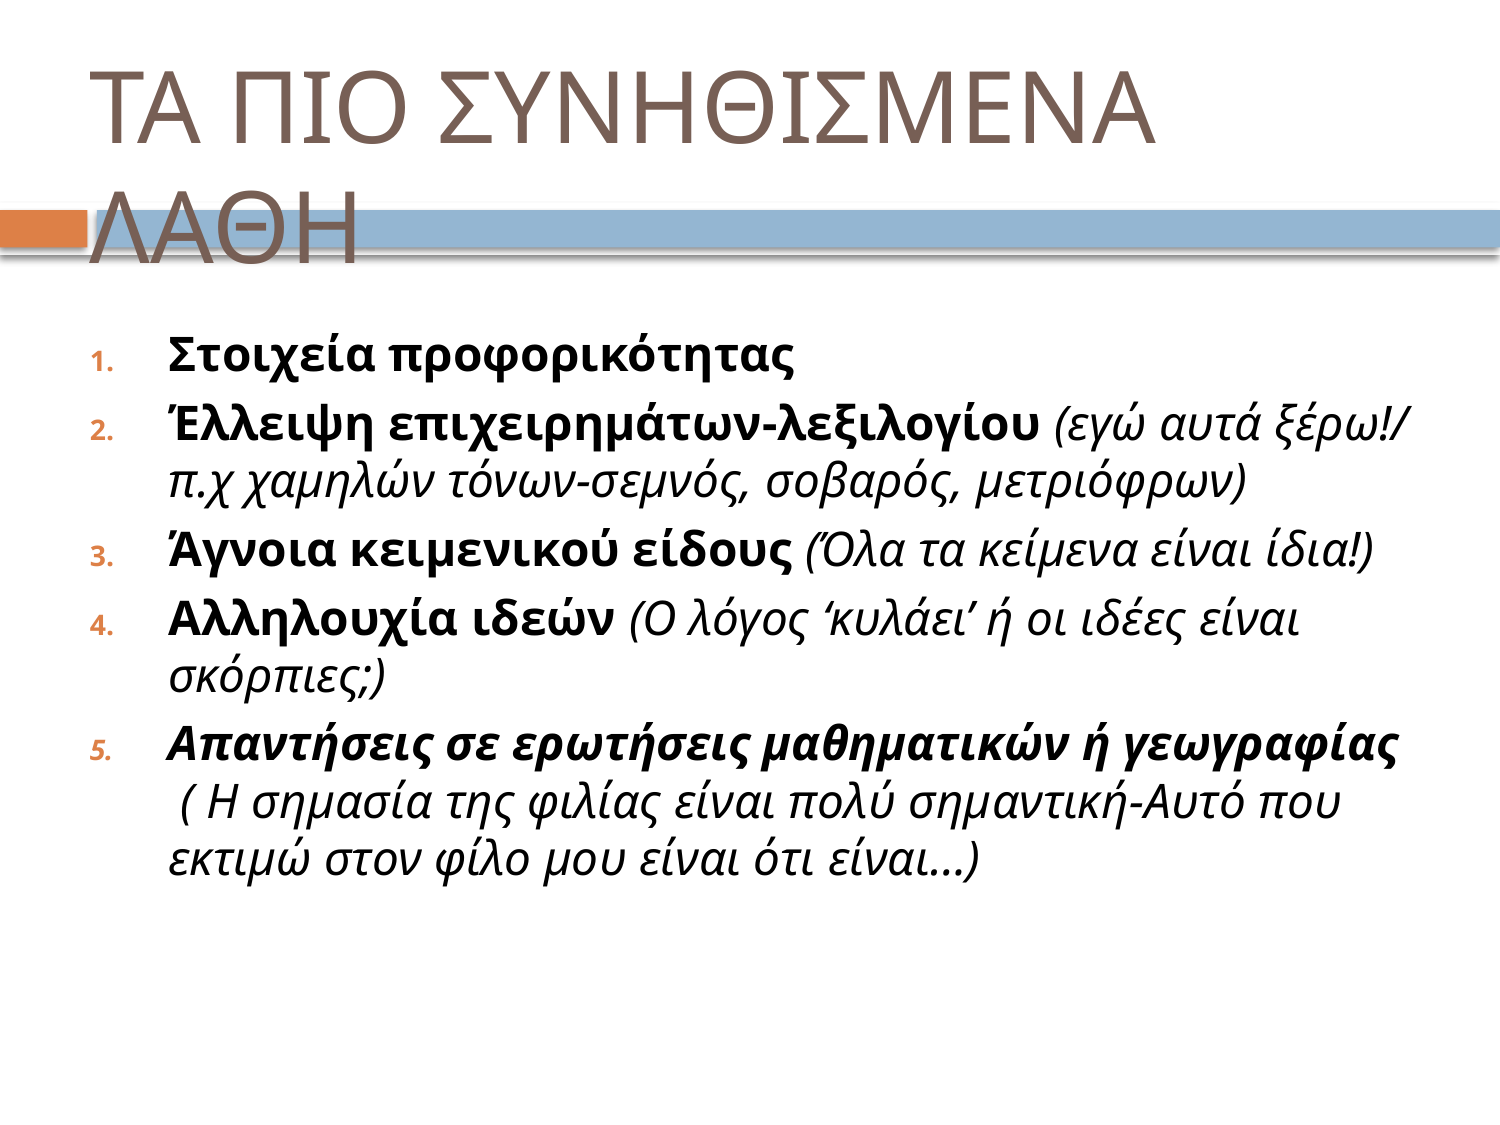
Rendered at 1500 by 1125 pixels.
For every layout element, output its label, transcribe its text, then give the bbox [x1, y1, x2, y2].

title ΤΑ ΠΙΟ ΣΥΝΗΘΙΣΜΕΝΑ ΛΑΘΗ [75, 45, 1425, 282]
list Στοιχεία προφορικότητας Έλλειψη επιχειρημάτων-λεξιλογίου (εγώ αυτά ξέρω!/ π.χ χαμηλών τόνων-σεμνός, σοβαρός, μετριόφρων) Άγνοια κειμενικού είδους (Όλα τα κείμενα είναι ίδια!) Αλληλουχία ιδεών (Ο λόγος ‘κυλάει’ ή οι ιδέες είναι σκόρπιες;) Απαντήσεις σε ερωτήσεις μαθηματικών ή γεωγραφίας ( Η σημασία της φιλίας είναι πολύ σημαντική-Αυτό που εκτιμώ στον φίλο μου είναι ότι είναι…) [75, 316, 1425, 1005]
